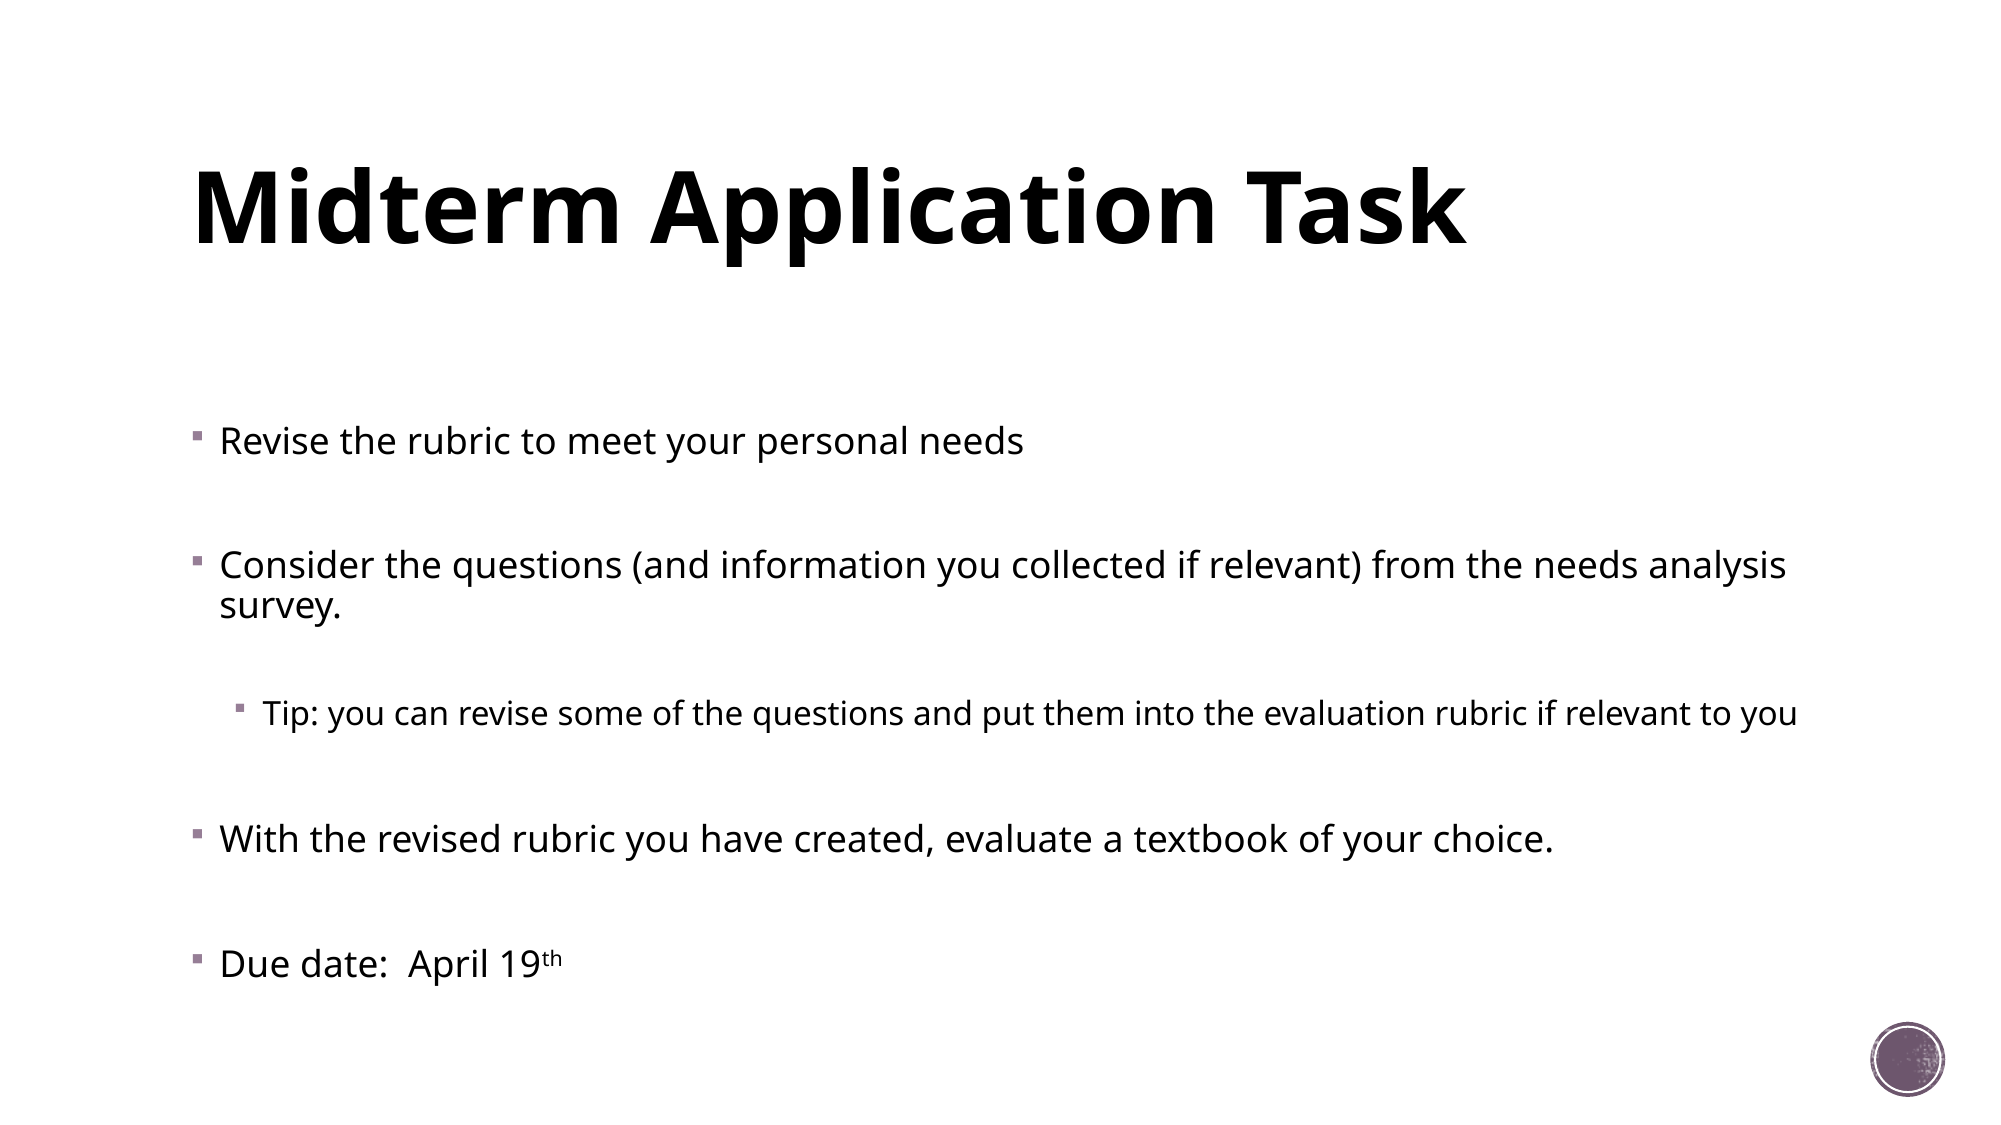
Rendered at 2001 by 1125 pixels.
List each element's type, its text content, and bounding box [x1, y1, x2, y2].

list Revise the rubric to meet your personal needs Consider the questions (and information you collected if relevant) from the needs analysis survey. Tip: you can revise some of the questions and put them into the evaluation rubric if relevant to you With the revised rubric you have created, evaluate a textbook of your choice. Due date: April 19th [175, 348, 1826, 1013]
title Midterm Application Task [175, 79, 1826, 344]
